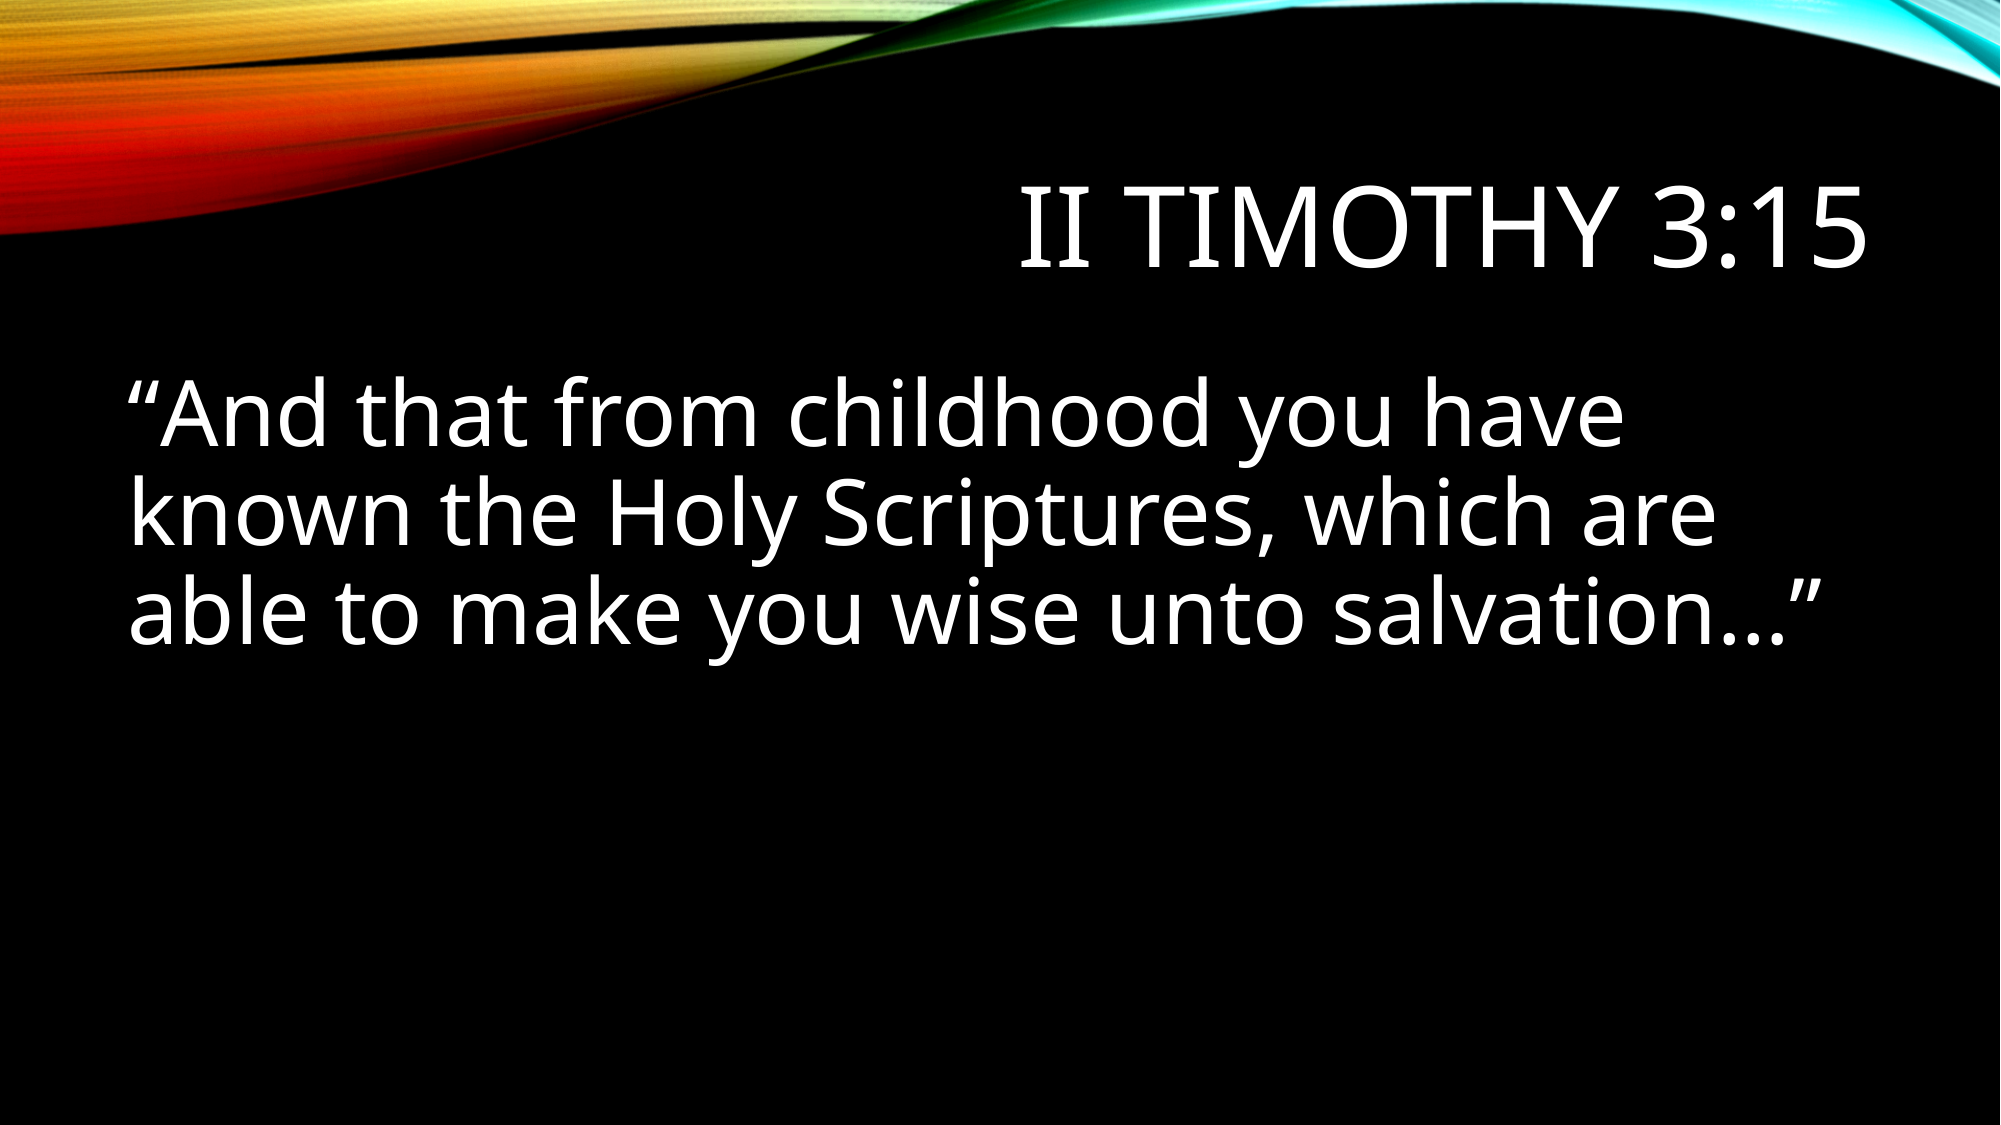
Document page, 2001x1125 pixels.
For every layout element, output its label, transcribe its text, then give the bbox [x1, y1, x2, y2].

picture [0, 0, 2000, 237]
list “And that from childhood you have known the Holy Scriptures, which are able to make you wise unto salvation…” [112, 360, 1888, 1021]
title Ii TIMOTHY 3:15 [474, 125, 1888, 338]
